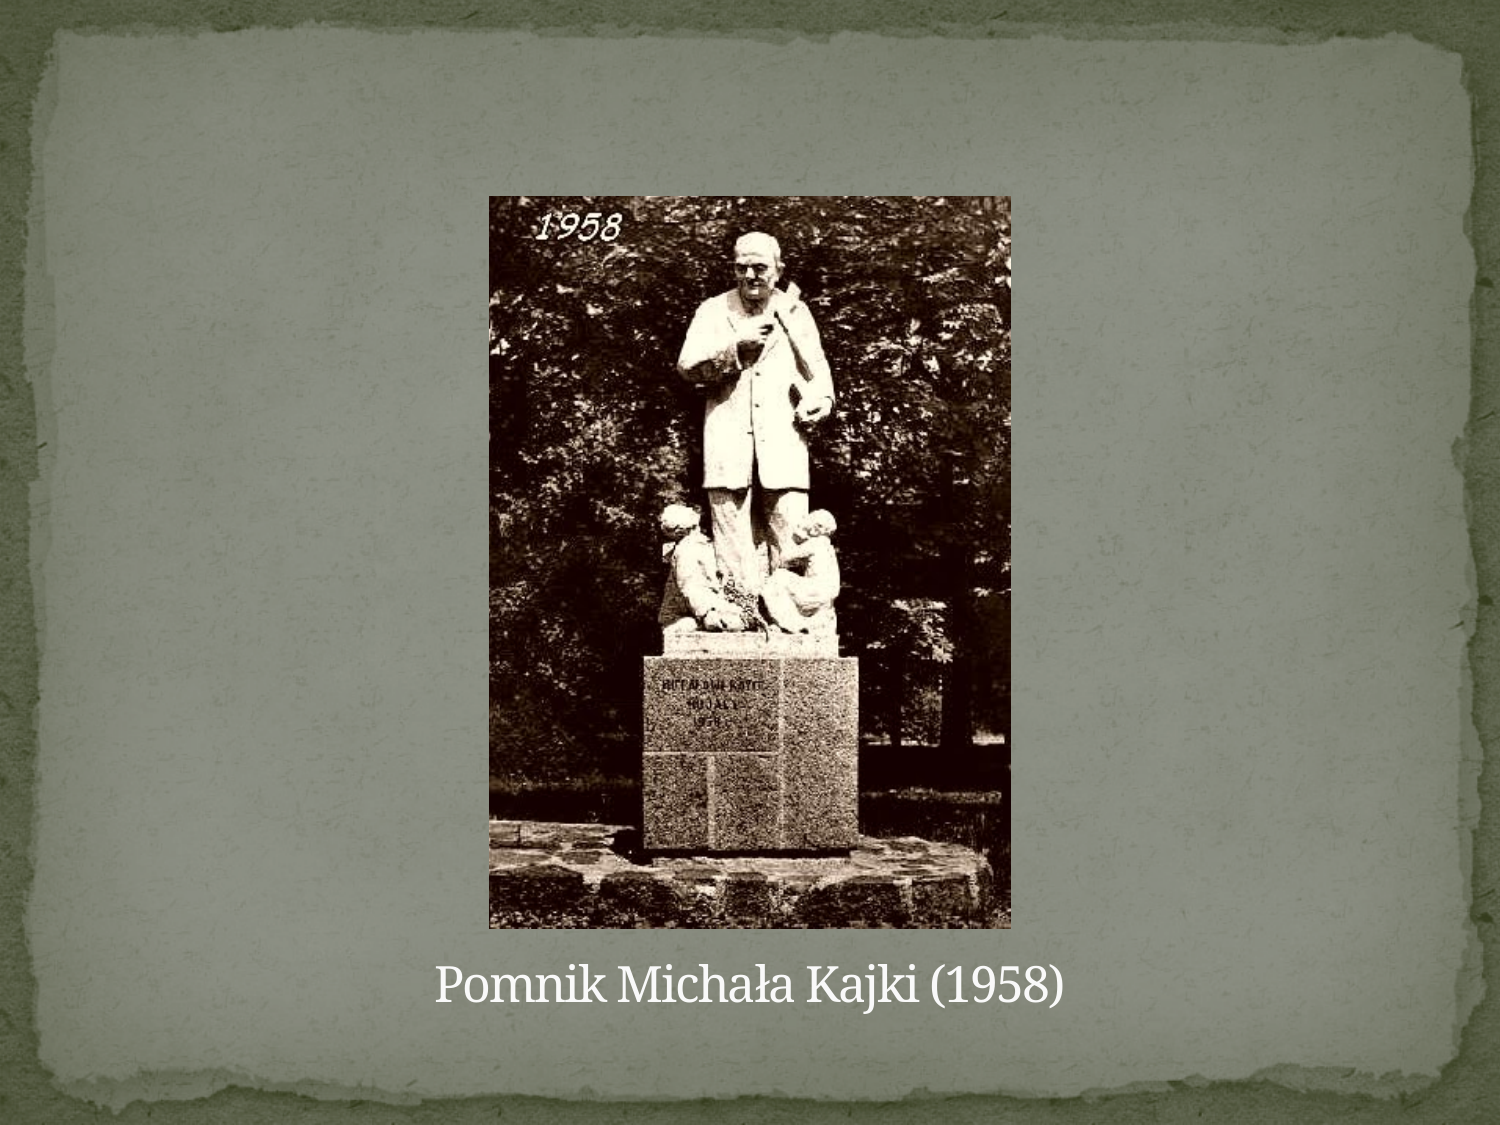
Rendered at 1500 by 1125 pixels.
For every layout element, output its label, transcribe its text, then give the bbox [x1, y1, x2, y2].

picture [489, 196, 1011, 927]
title Pomnik Michała Kajki (1958) [234, 878, 1266, 1020]
